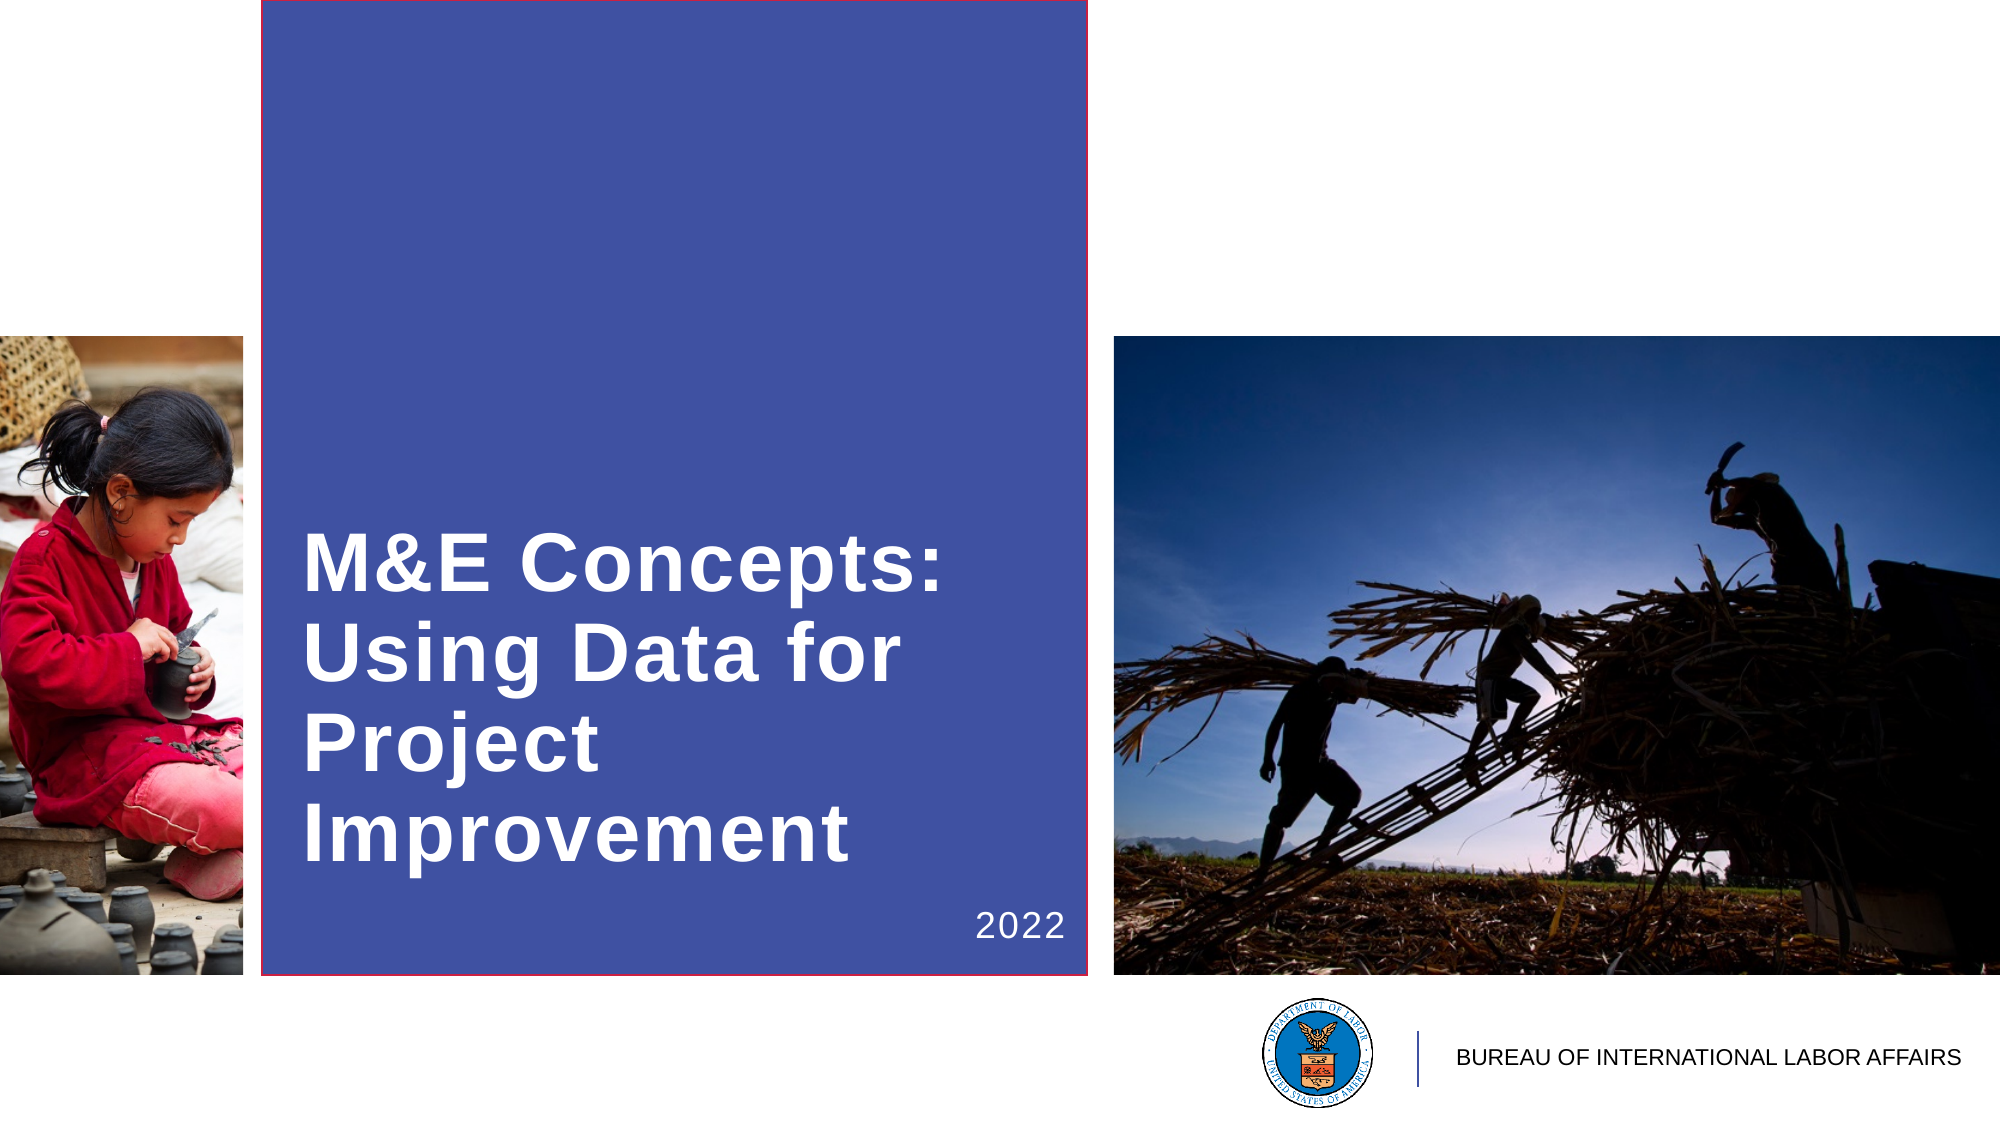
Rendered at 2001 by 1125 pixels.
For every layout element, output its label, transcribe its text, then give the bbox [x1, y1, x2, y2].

picture [1113, 336, 2000, 975]
picture [1262, 998, 1373, 1108]
subtitle 2022 [285, 898, 1081, 973]
title M&E Concepts: Using Data for Project Improvement [287, 495, 1083, 887]
picture [0, 336, 244, 975]
